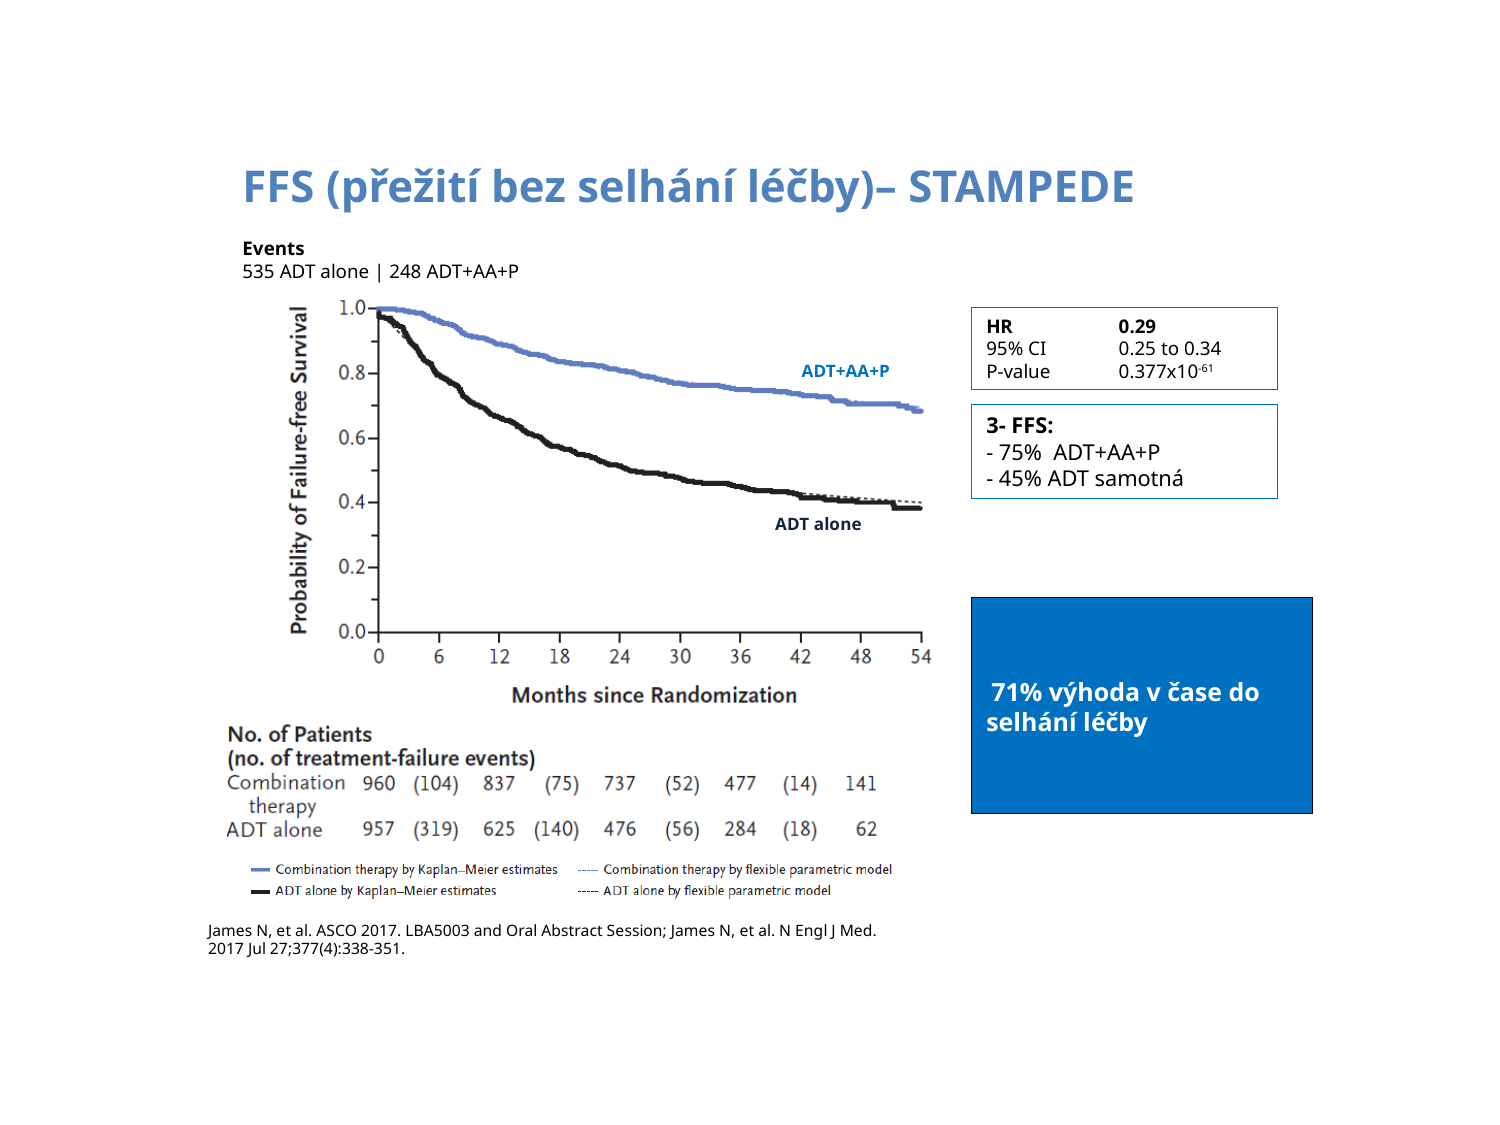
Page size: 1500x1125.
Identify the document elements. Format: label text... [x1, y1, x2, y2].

text_box HR 0.29 95% CI 0.25 to 0.34 P-value 0.377x10-61 [971, 307, 1278, 390]
text_box Events 535 ADT alone | 248 ADT+AA+P [227, 230, 731, 290]
picture [242, 857, 899, 903]
picture [227, 292, 938, 842]
text_box 71% výhoda v čase do selhání léčby [971, 597, 1313, 814]
text_box FFS (přežití bez selhání léčby)– STAMPEDE [227, 151, 1313, 230]
text_box James N, et al. ASCO 2017. LBA5003 and Oral Abstract Session; James N, et al. N Engl J Med. 2017 Jul 27;377(4):338-351. [196, 914, 909, 964]
text_box 3- FFS: - 75% ADT+AA+P - 45% ADT samotná [971, 404, 1278, 499]
